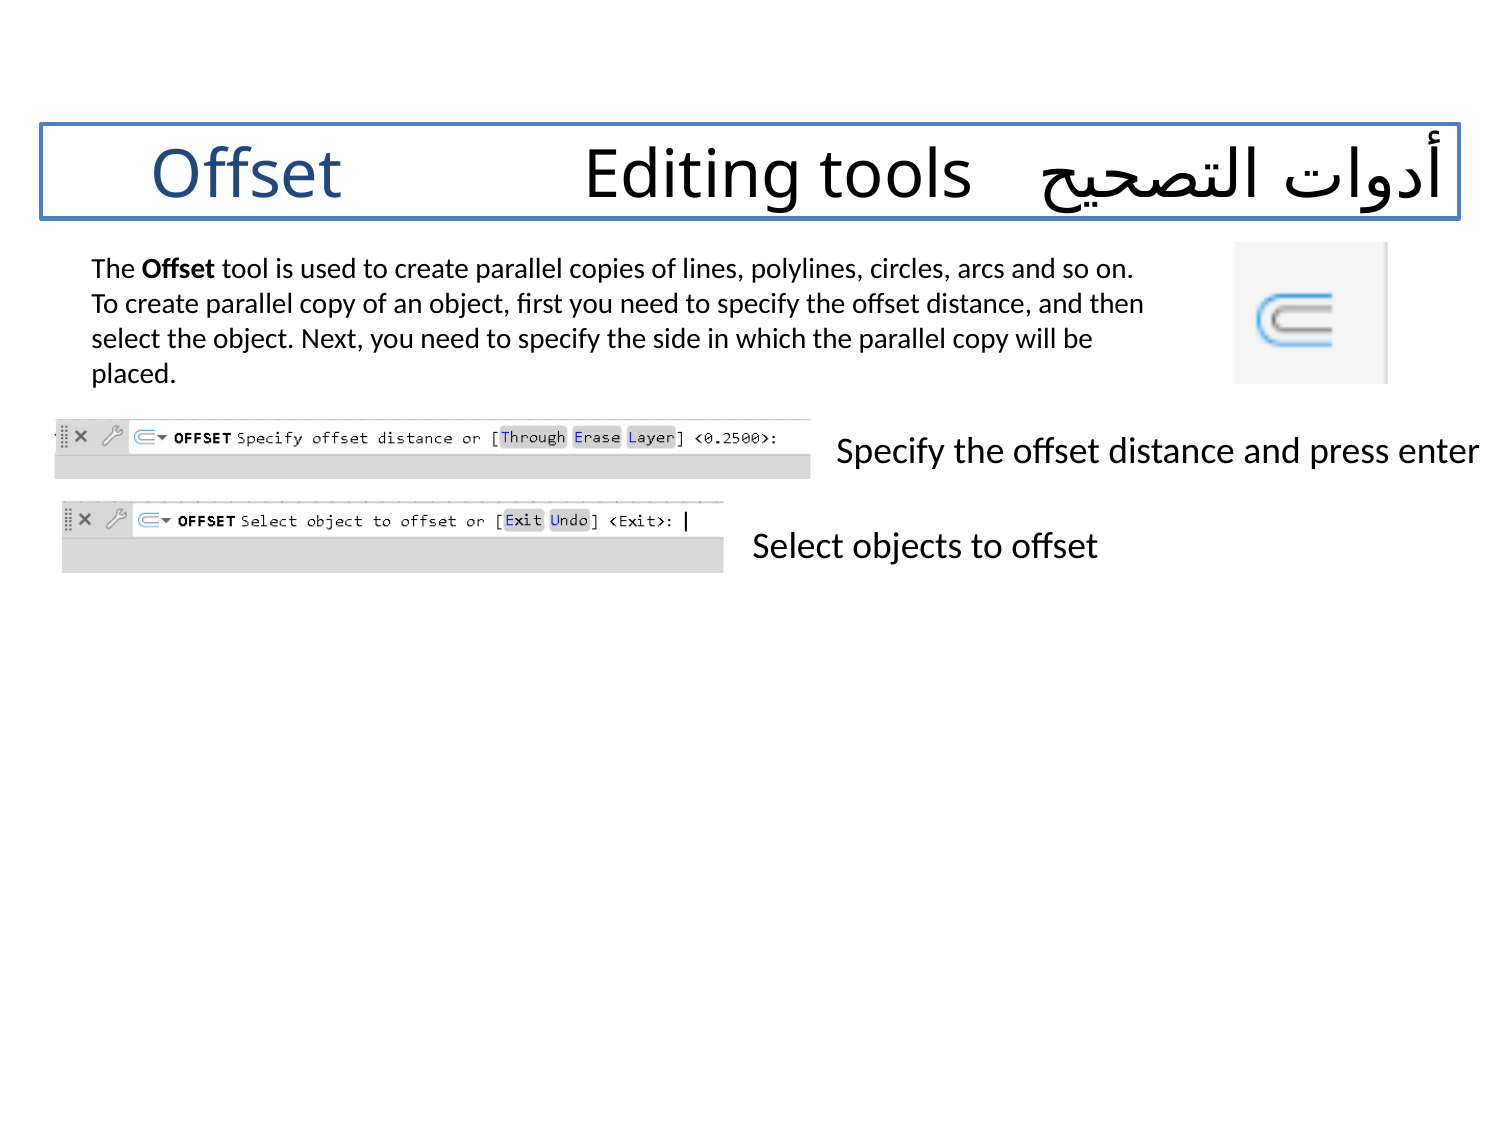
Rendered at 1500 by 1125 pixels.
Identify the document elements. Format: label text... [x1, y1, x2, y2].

picture [54, 418, 811, 479]
text_box أدوات التصحيح Offset Editing tools [39, 122, 1461, 221]
picture [61, 501, 724, 573]
text_box The Offset tool is used to create parallel copies of lines, polylines, circles, arcs and so on. To create parallel copy of an object, first you need to specify the offset distance, and then select the object. Next, you need to specify the side in which the parallel copy will be placed. [76, 242, 1164, 397]
picture [1233, 241, 1389, 384]
text_box Specify the offset distance and press enter [821, 419, 1496, 479]
text_box Select objects to offset [737, 513, 1114, 574]
